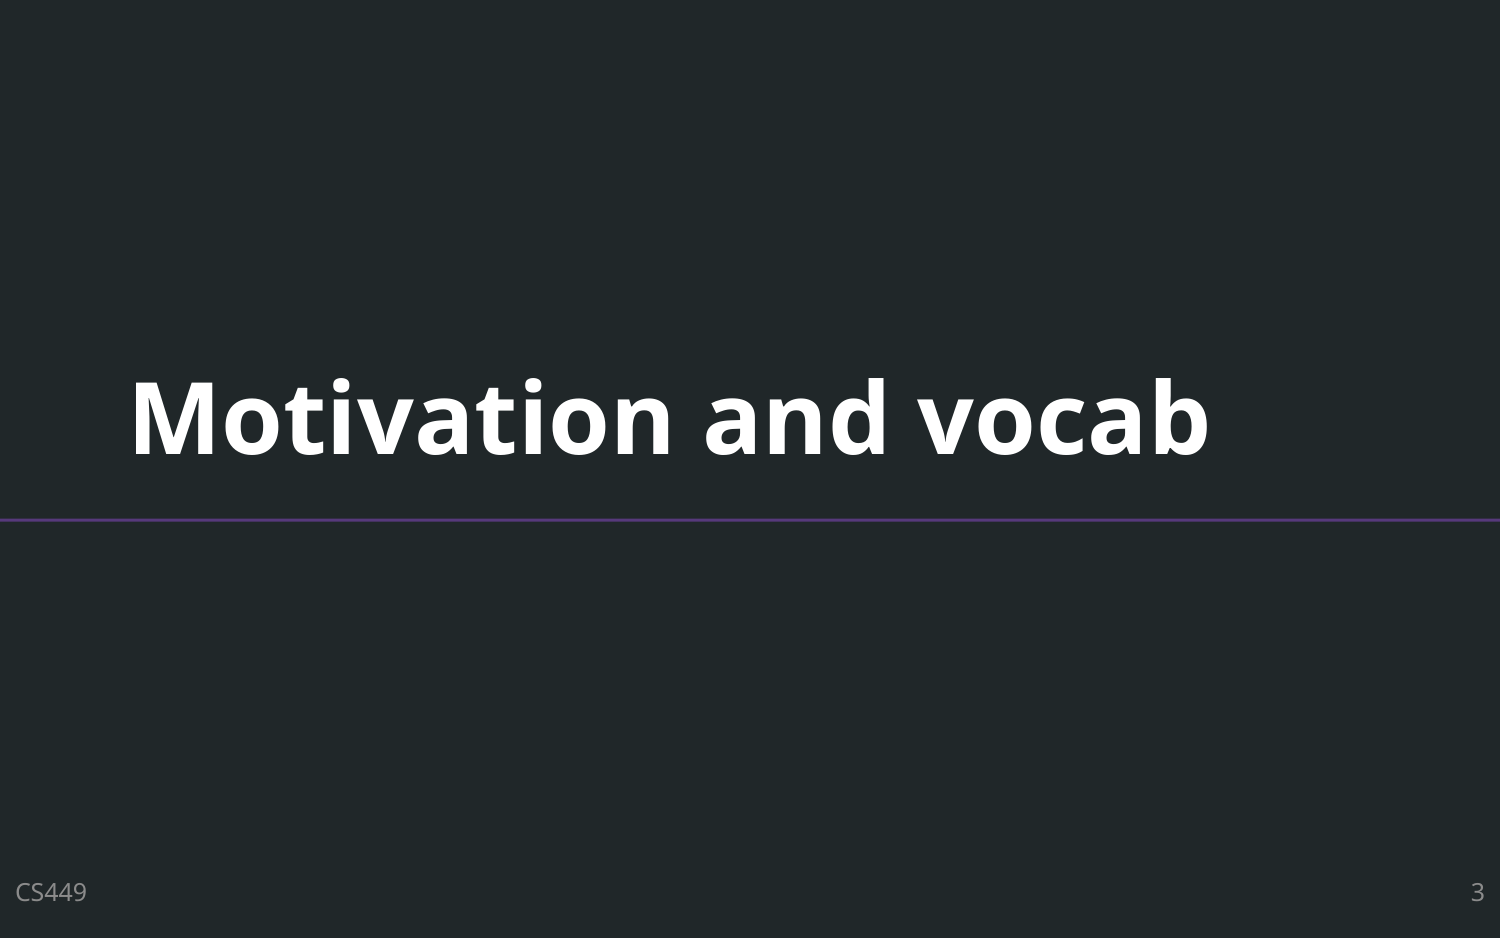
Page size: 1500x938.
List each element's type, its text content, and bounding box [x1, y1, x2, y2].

footer CS449 [0, 868, 200, 919]
slide_number 3 [1387, 868, 1500, 919]
title Motivation and vocab [112, 281, 1388, 483]
